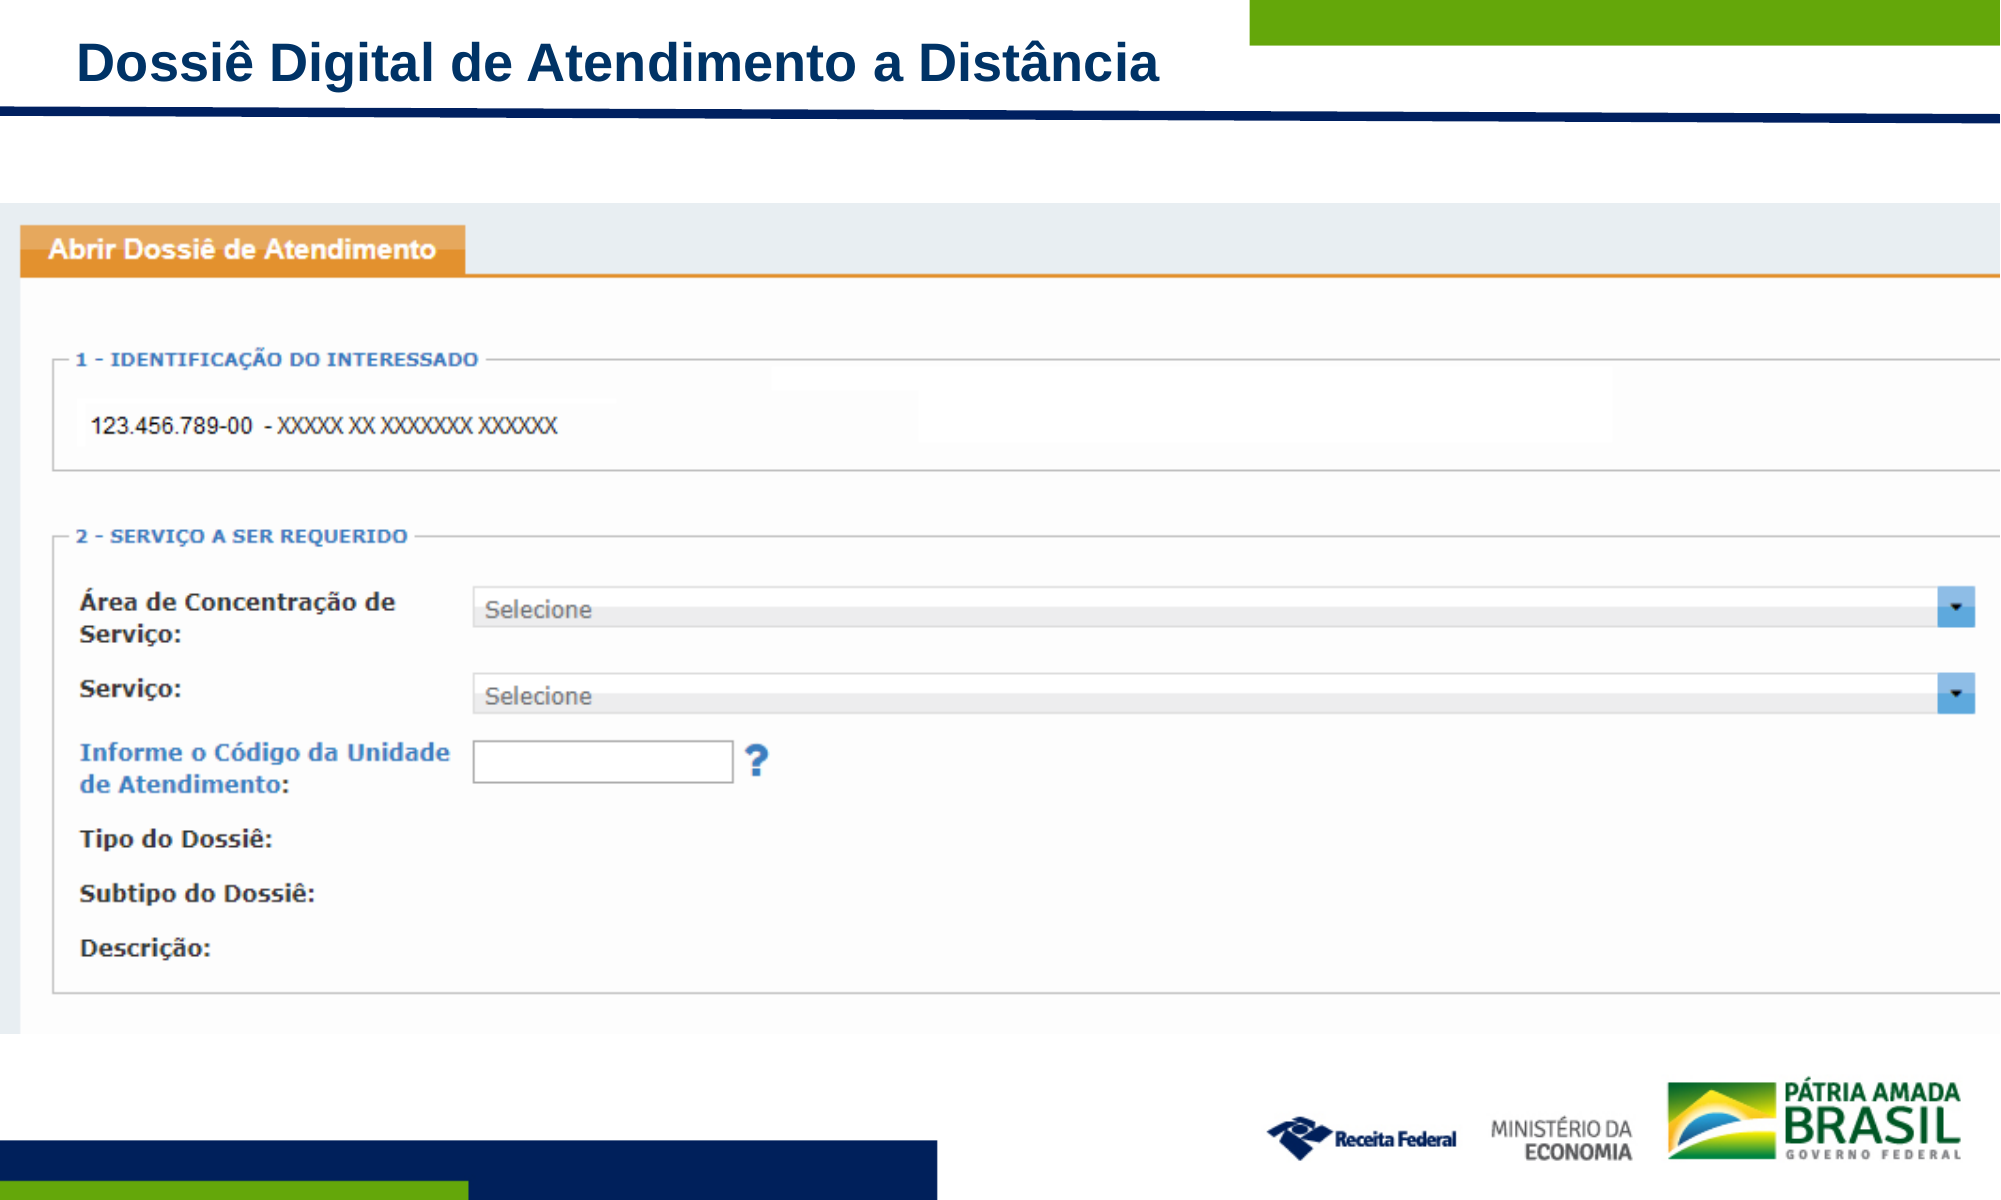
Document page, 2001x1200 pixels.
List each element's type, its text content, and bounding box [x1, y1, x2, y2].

picture [0, 112, 2000, 1200]
picture [0, 0, 2000, 118]
text_box Dossiê Digital de Atendimento a Distância [61, 20, 1300, 100]
